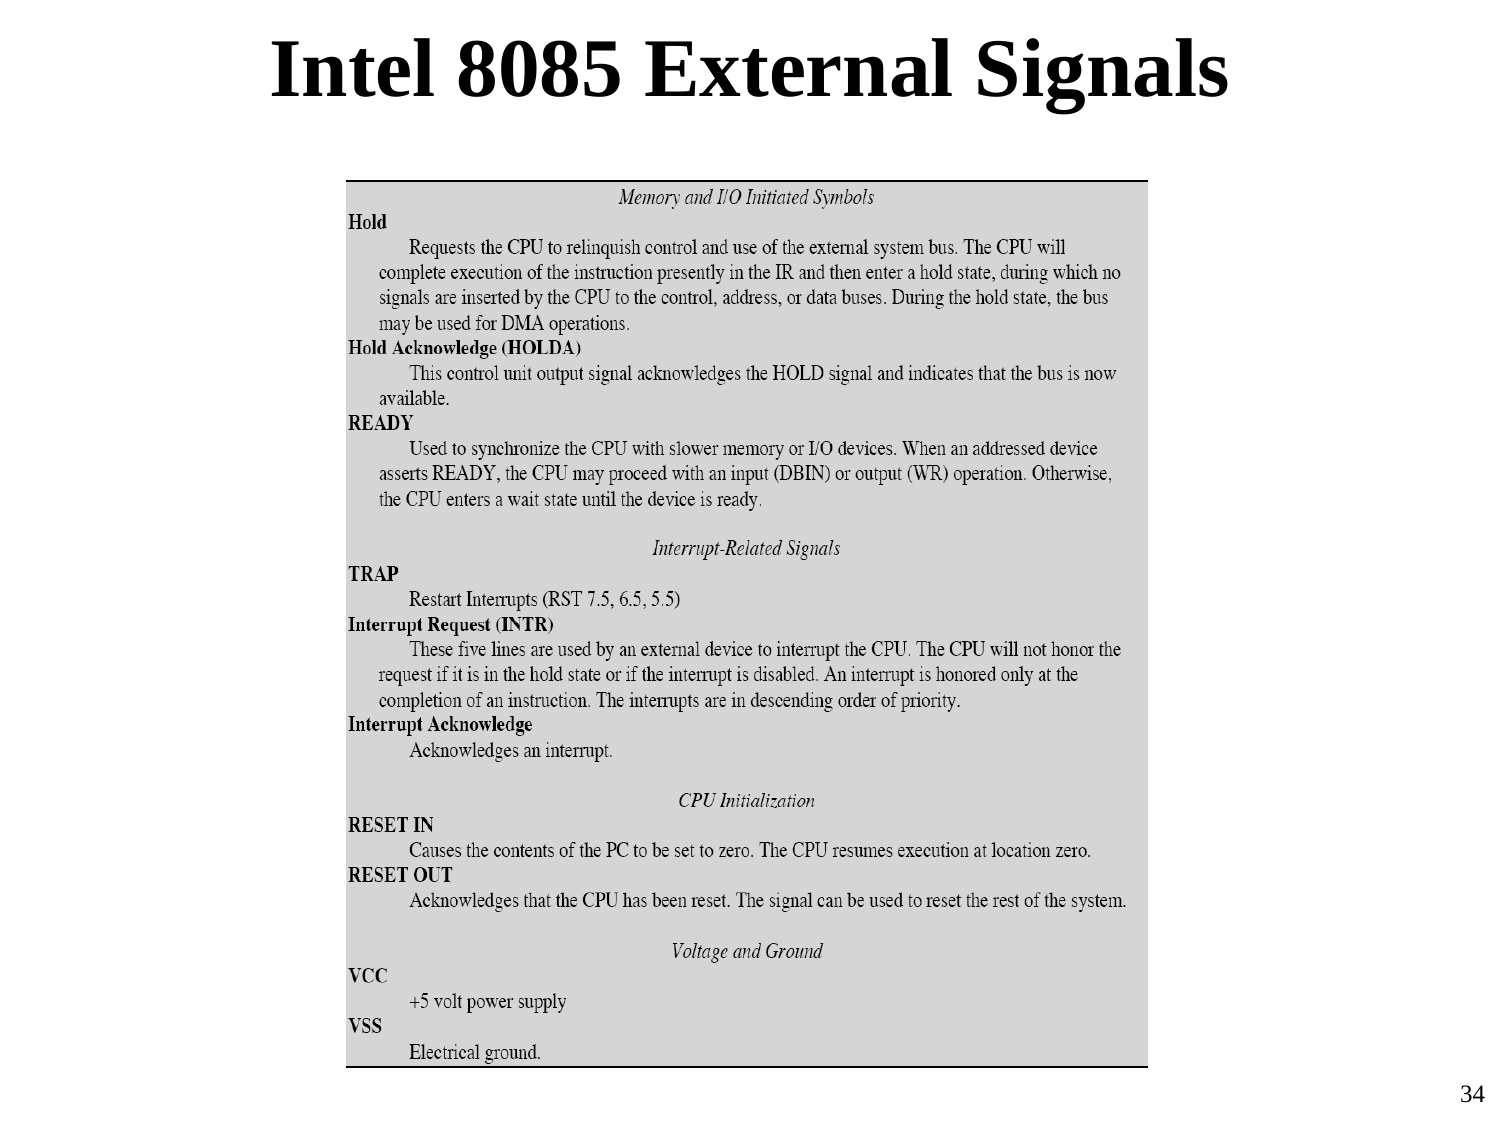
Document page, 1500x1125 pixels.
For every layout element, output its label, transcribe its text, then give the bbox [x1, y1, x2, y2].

title Intel 8085 External Signals [0, 0, 1500, 126]
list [341, 174, 1151, 1071]
slide_number 34 [1186, 1069, 1500, 1125]
